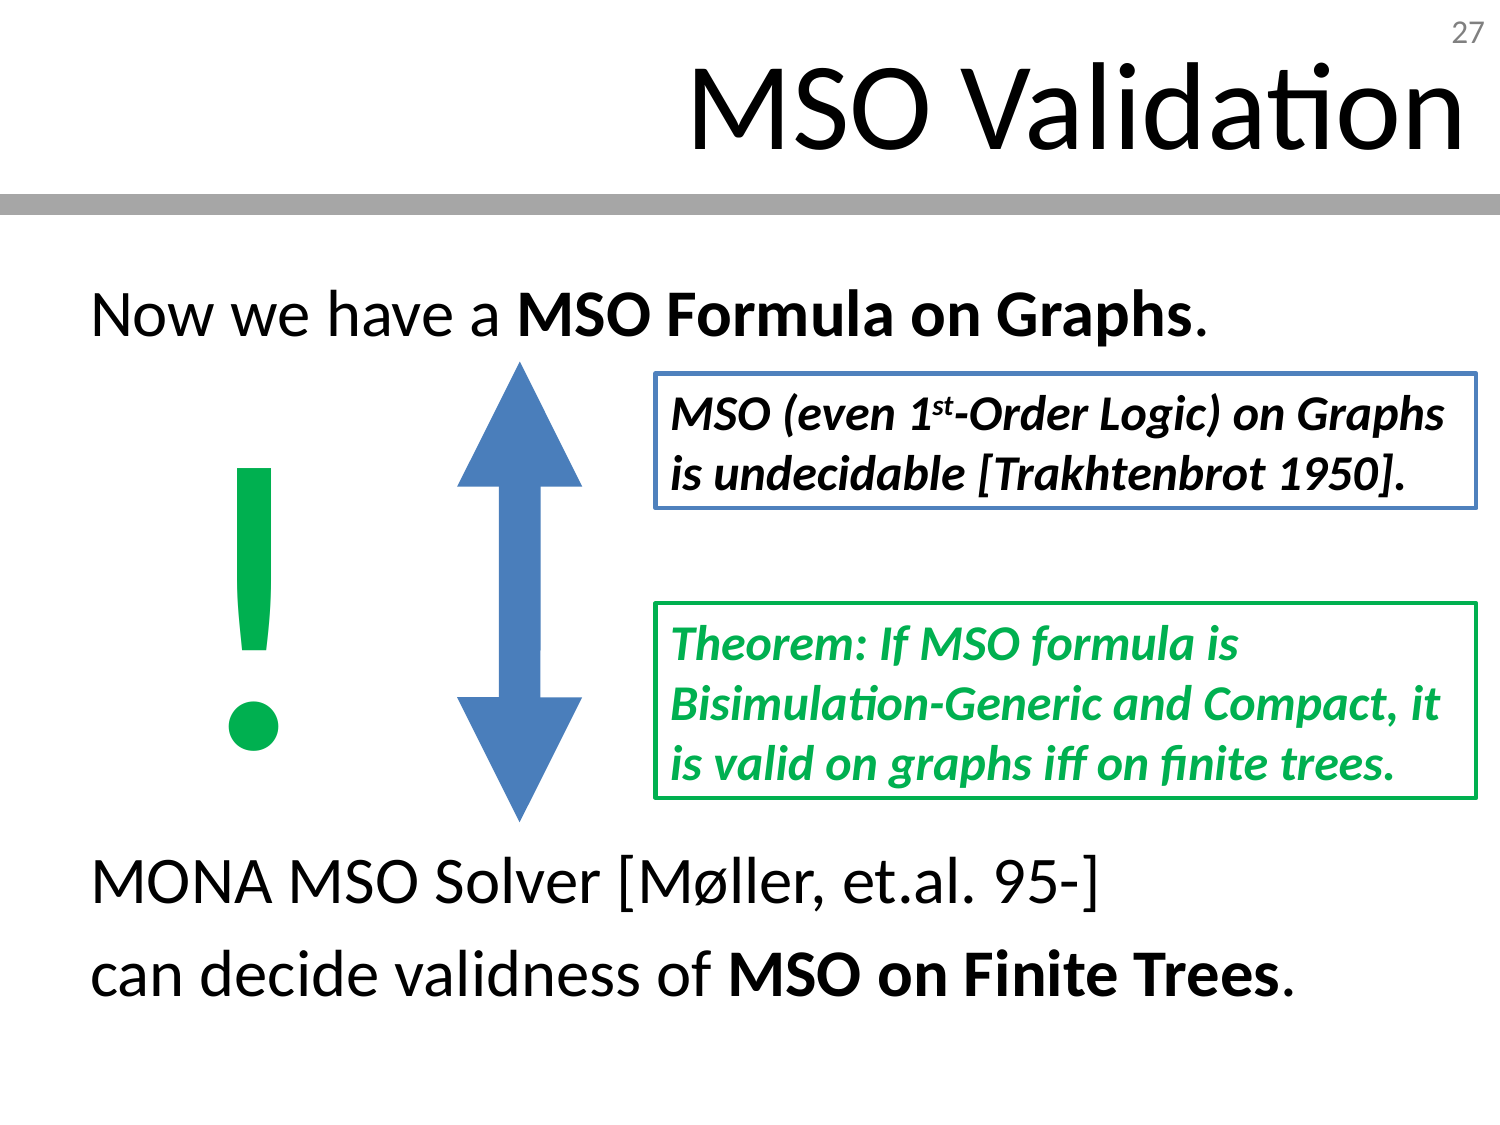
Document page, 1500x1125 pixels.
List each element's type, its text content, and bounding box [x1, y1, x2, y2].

text_box MSO (even 1st-Order Logic) on Graphs is undecidable [Trakhtenbrot 1950]. [653, 371, 1478, 510]
text_box ! [171, 326, 485, 839]
title MSO Validation [133, 5, 1484, 193]
list Now we have a MSO Formula on Graphs. MONA MSO Solver [Møller, et.al. 95-] can decide validness of MSO on Finite Trees. [75, 262, 1425, 1047]
text_box Theorem: If MSO formula is Bisimulation-Generic and Compact, it is valid on graphs iff on finite trees. [653, 601, 1478, 800]
